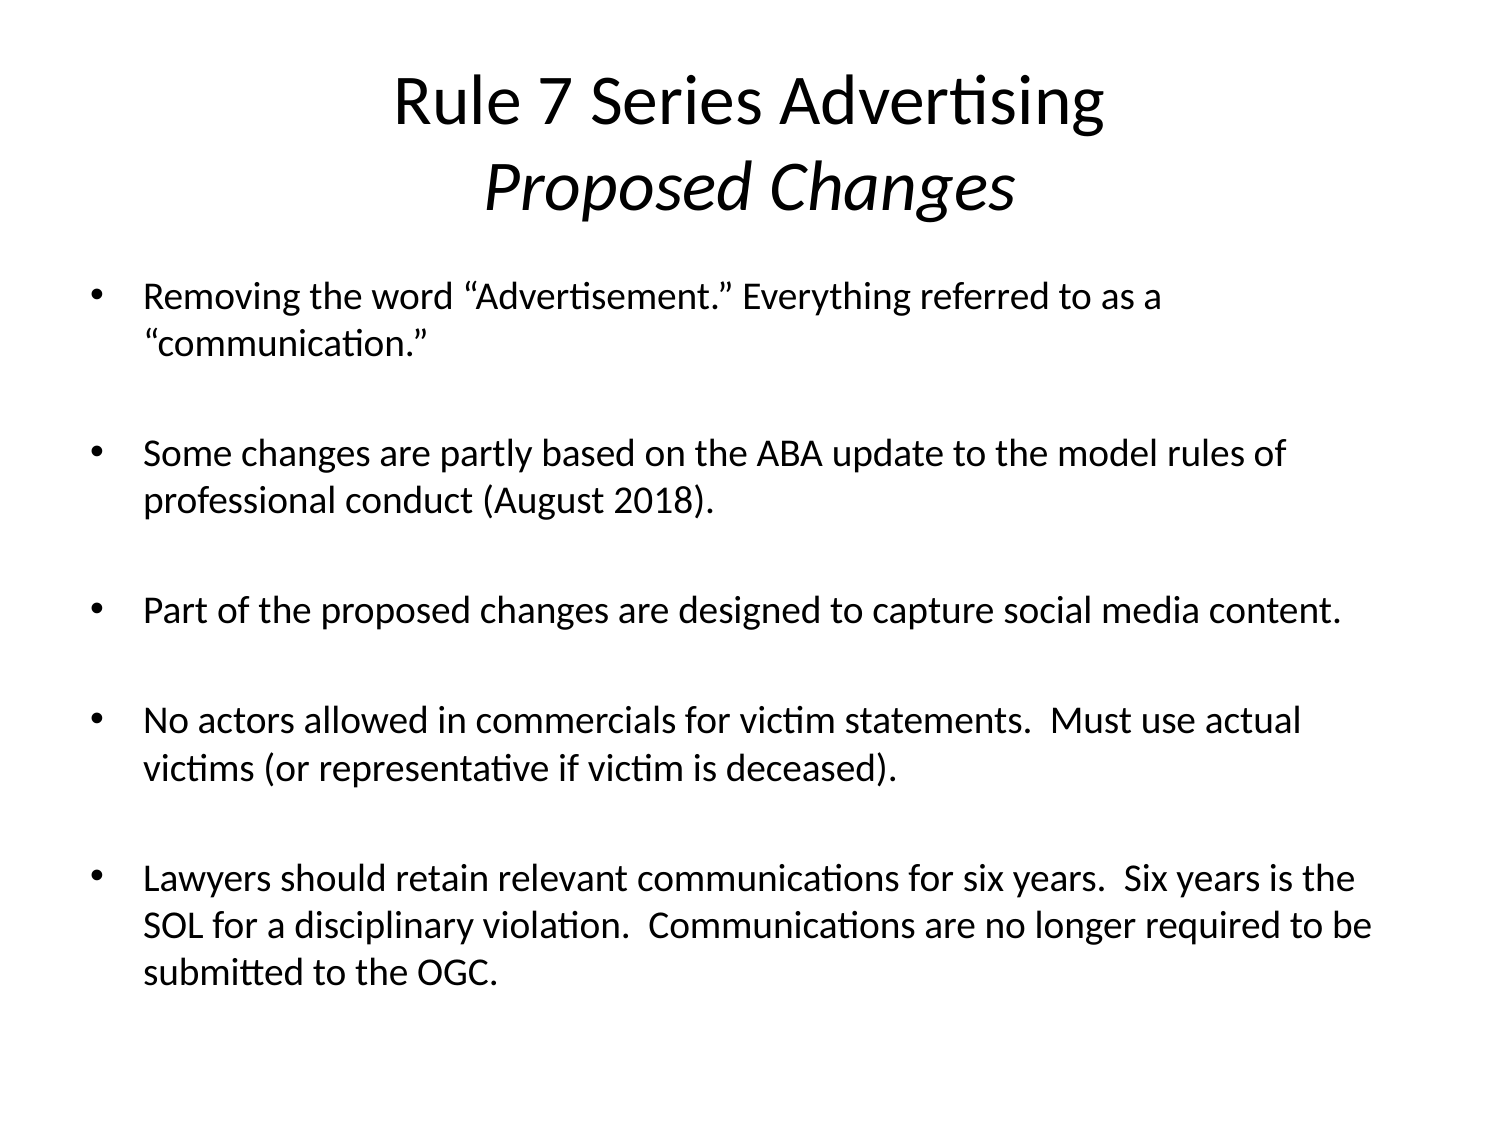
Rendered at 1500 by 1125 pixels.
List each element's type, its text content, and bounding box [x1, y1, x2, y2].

list Removing the word “Advertisement.” Everything referred to as a “communication.” Some changes are partly based on the ABA update to the model rules of professional conduct (August 2018). Part of the proposed changes are designed to capture social media content. No actors allowed in commercials for victim statements. Must use actual victims (or representative if victim is deceased). Lawyers should retain relevant communications for six years. Six years is the SOL for a disciplinary violation. Communications are no longer required to be submitted to the OGC. [75, 262, 1425, 1005]
title Rule 7 Series Advertising Proposed Changes [75, 45, 1425, 233]
